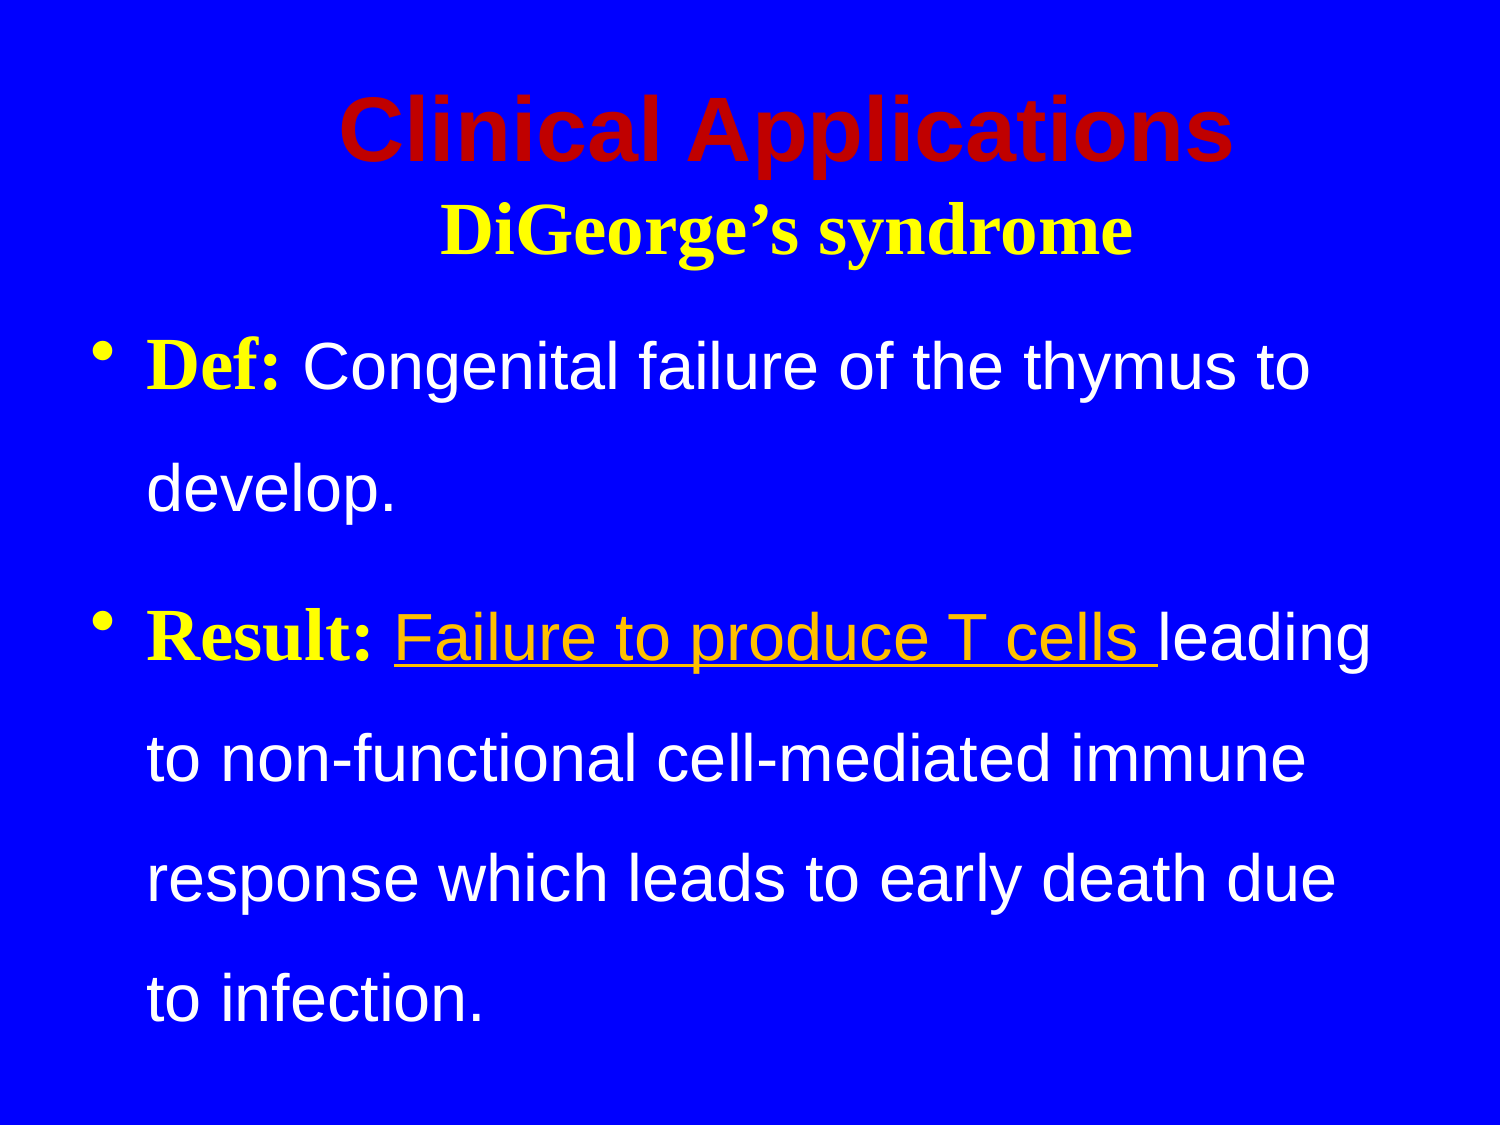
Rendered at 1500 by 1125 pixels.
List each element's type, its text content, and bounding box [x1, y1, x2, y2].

title Clinical Applications DiGeorge’s syndrome [111, 66, 1463, 255]
list Def: Congenital failure of the thymus to develop. Result: Failure to produce T cells leading to non-functional cell-mediated immune response which leads to early death due to infection. [74, 262, 1426, 1006]
